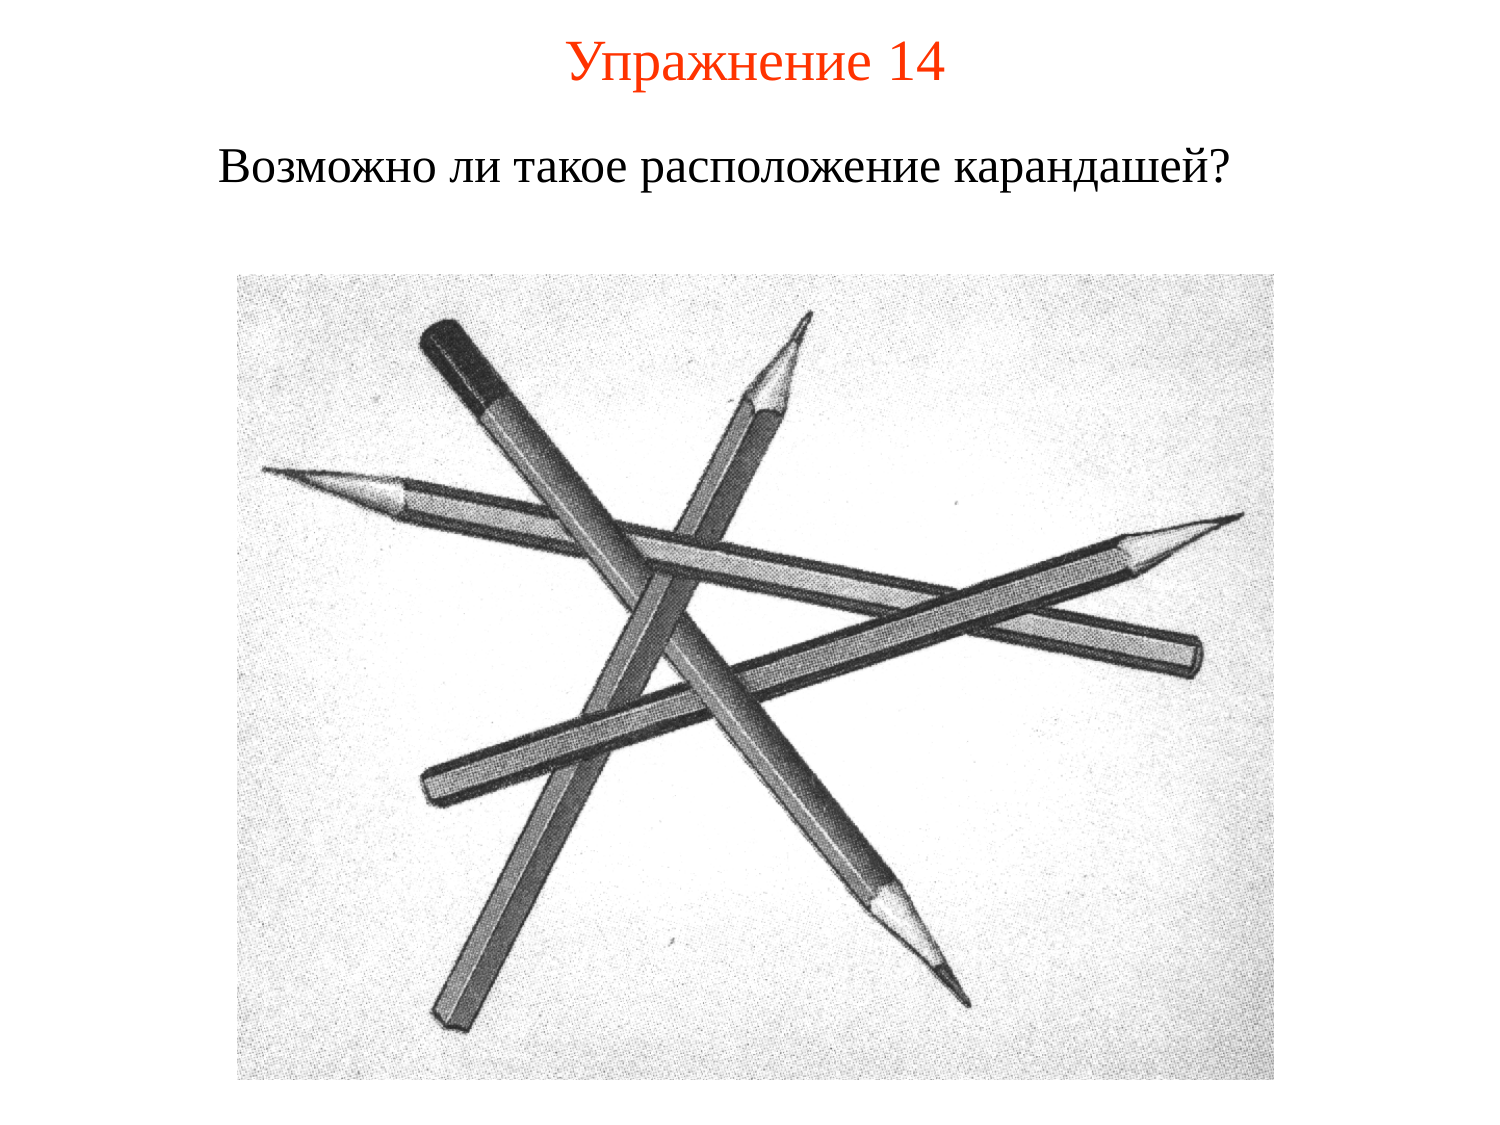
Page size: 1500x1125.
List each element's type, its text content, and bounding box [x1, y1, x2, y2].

title Упражнение 14 [117, 25, 1393, 88]
text_box Возможно ли такое расположение карандашей? [53, 124, 1412, 200]
picture [237, 274, 1274, 1081]
